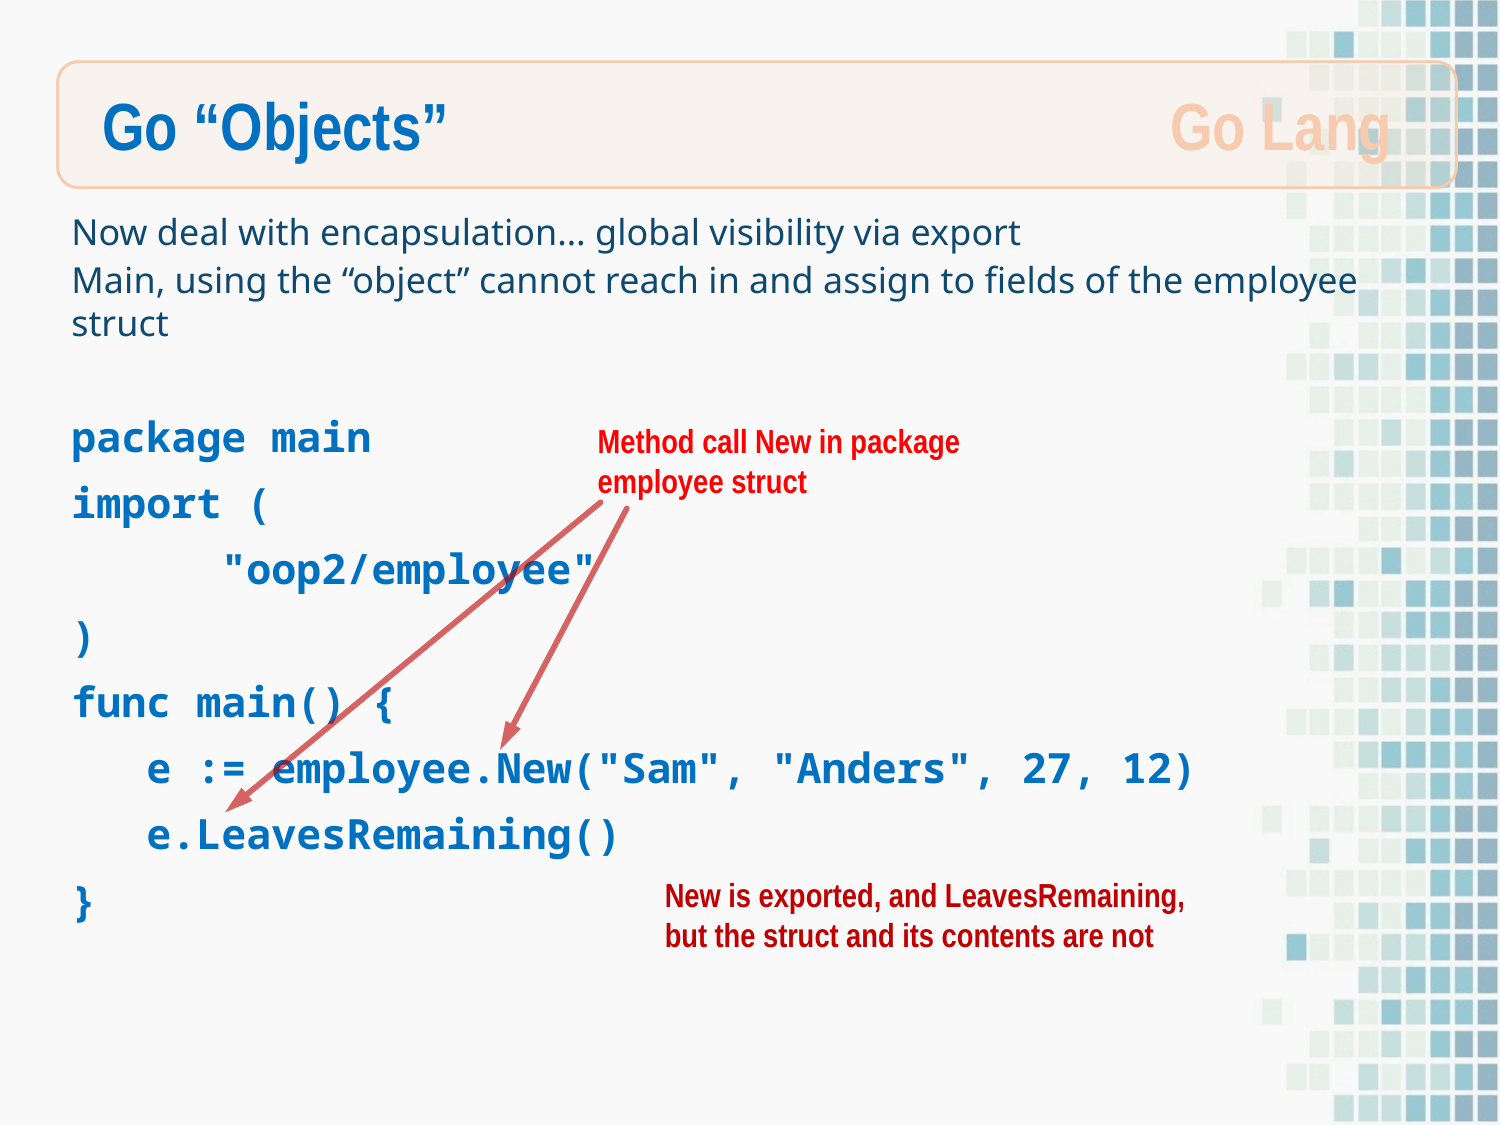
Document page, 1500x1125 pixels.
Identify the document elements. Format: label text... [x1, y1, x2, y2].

text_box Method call New in package employee struct [582, 412, 1045, 507]
text_box package main import ( "oop2/employee" ) func main() { e := employee.New("Sam", "Anders", 27, 12) e.LeavesRemaining() } [56, 362, 1419, 963]
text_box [601, 508, 628, 751]
text_box New is exported, and LeavesRemaining, but the struct and its contents are not [650, 866, 1215, 962]
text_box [224, 501, 601, 813]
picture [0, 0, 1500, 1125]
text_box Now deal with encapsulation… global visibility via export Main, using the “object” cannot reach in and assign to fields of the employee struct [56, 201, 1388, 352]
